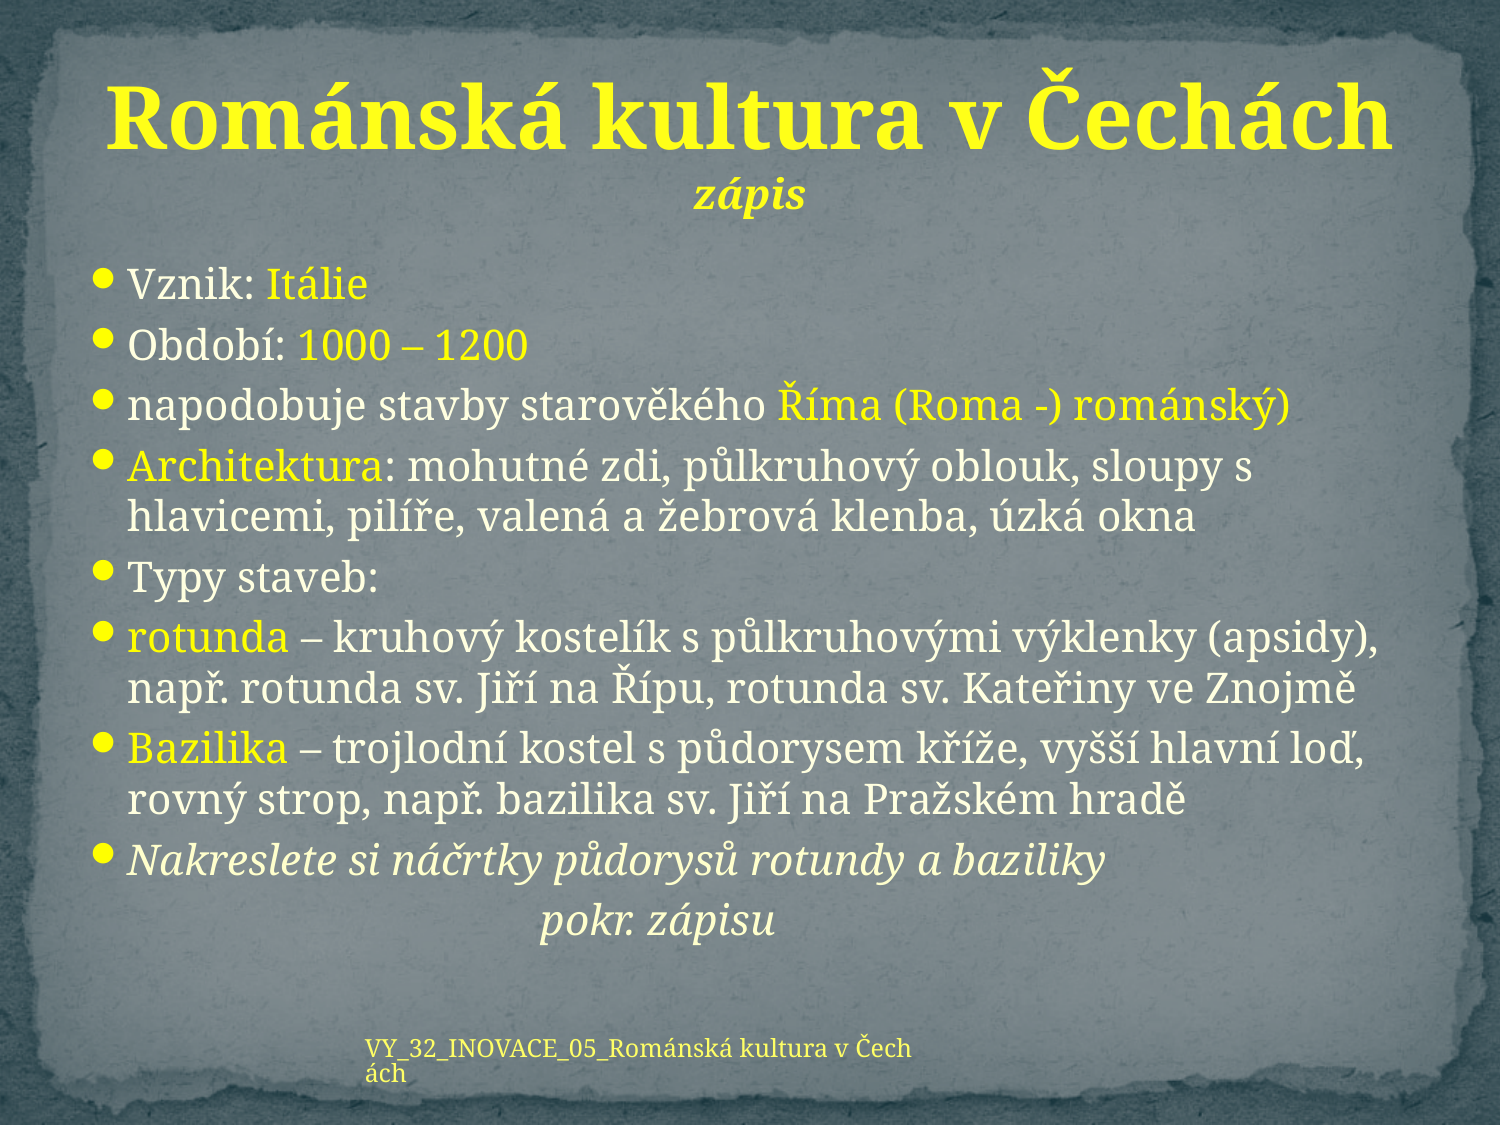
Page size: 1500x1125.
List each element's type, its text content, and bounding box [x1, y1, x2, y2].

list Vznik: Itálie Období: 1000 – 1200 napodobuje stavby starověkého Říma (Roma -) románský) Architektura: mohutné zdi, půlkruhový oblouk, sloupy s hlavicemi, pilíře, valená a žebrová klenba, úzká okna Typy staveb: rotunda – kruhový kostelík s půlkruhovými výklenky (apsidy), např. rotunda sv. Jiří na Řípu, rotunda sv. Kateřiny ve Znojmě Bazilika – trojlodní kostel s půdorysem kříže, vyšší hlavní loď, rovný strop, např. bazilika sv. Jiří na Pražském hradě Nakreslete si náčrtky půdorysů rotundy a baziliky pokr. zápisu [75, 249, 1425, 1000]
title Románská kultura v Čechách zápis [74, 24, 1425, 225]
footer VY_32_INOVACE_05_Románská kultura v Čechách [350, 1017, 938, 1081]
